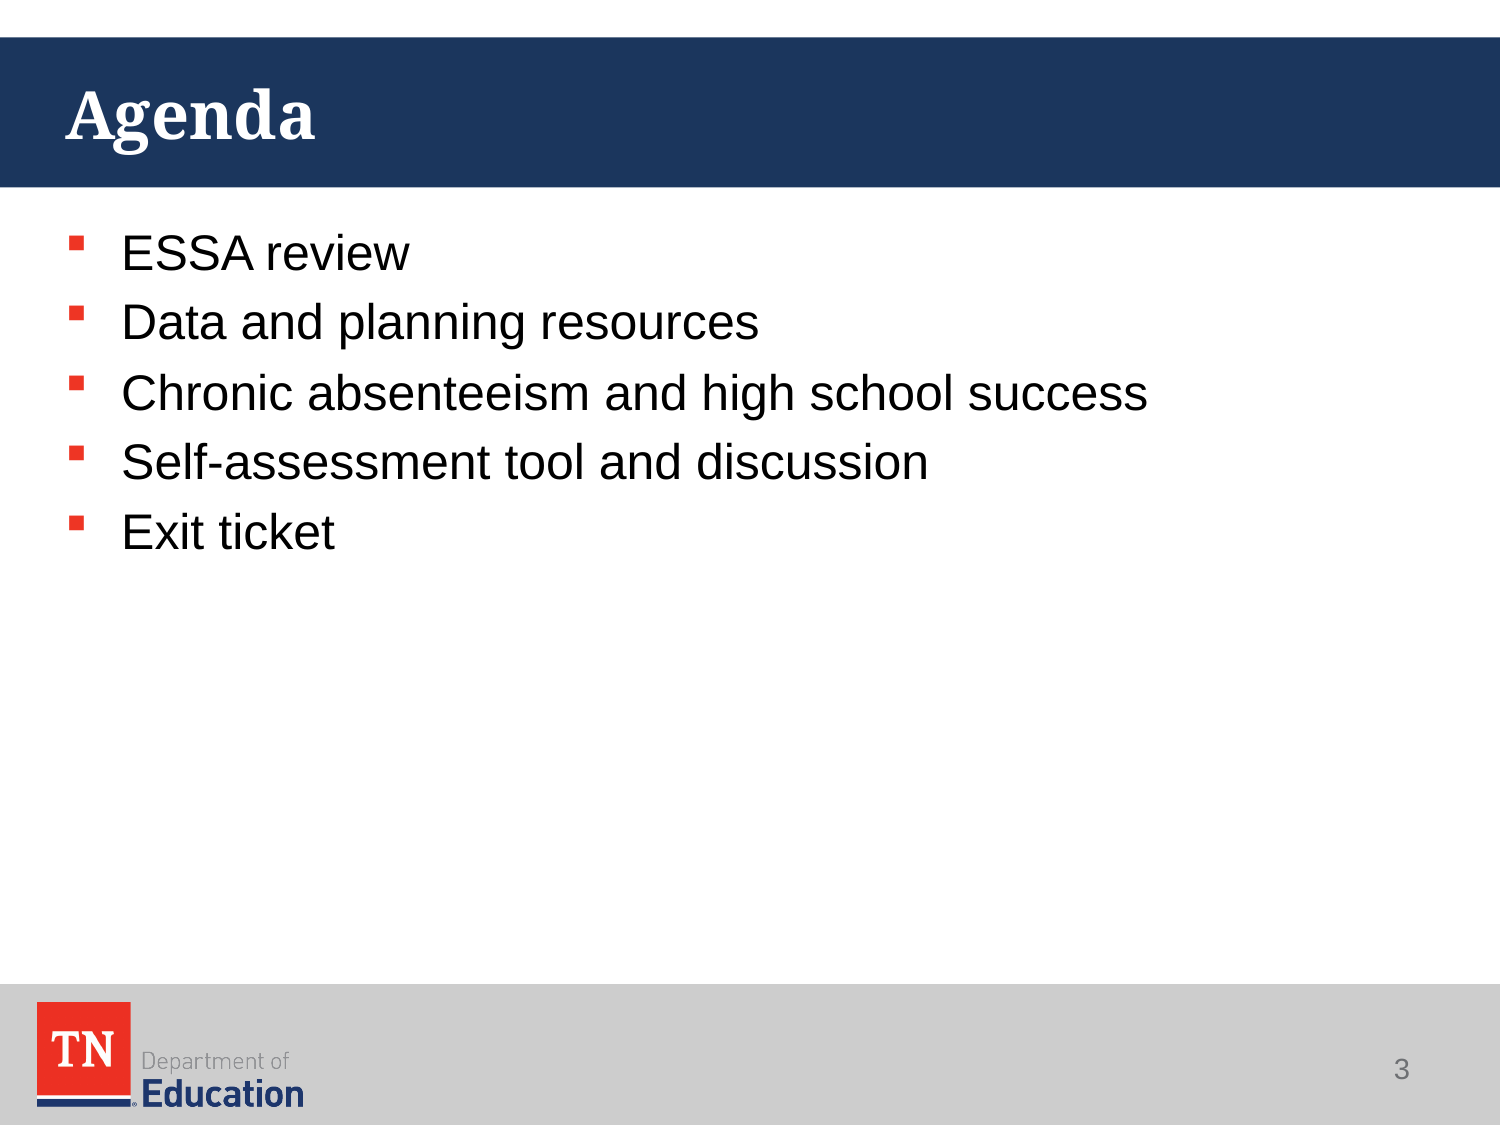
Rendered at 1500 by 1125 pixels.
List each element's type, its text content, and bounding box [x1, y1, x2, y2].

list ESSA review Data and planning resources Chronic absenteeism and high school success Self-assessment tool and discussion Exit ticket [50, 212, 1425, 955]
picture [37, 1002, 303, 1107]
title Agenda [50, 37, 1413, 188]
slide_number 3 [1350, 1042, 1425, 1103]
